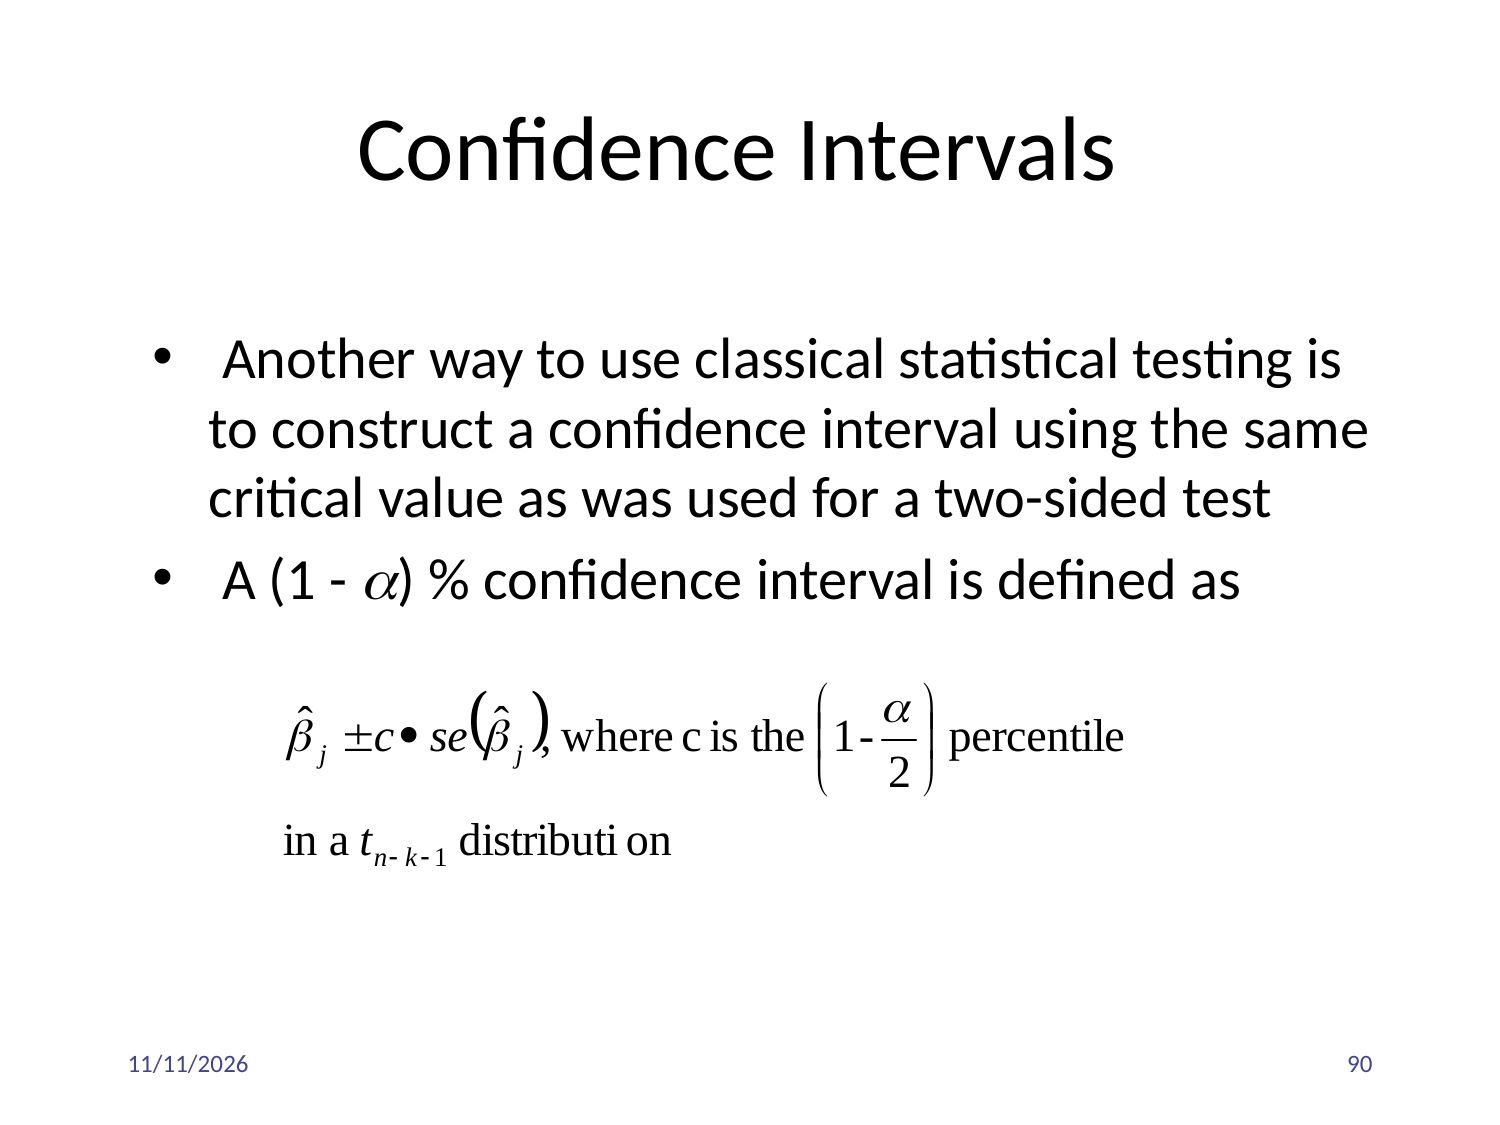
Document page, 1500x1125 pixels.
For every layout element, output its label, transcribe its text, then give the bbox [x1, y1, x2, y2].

slide_number 90 [1074, 1025, 1388, 1100]
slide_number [112, 1025, 425, 1100]
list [276, 674, 1136, 876]
list Another way to use classical statistical testing is to construct a confidence interval using the same critical value as was used for a two-sided test A (1 - a) % confidence interval is defined as [137, 312, 1413, 638]
title Confidence Intervals [99, 50, 1375, 238]
